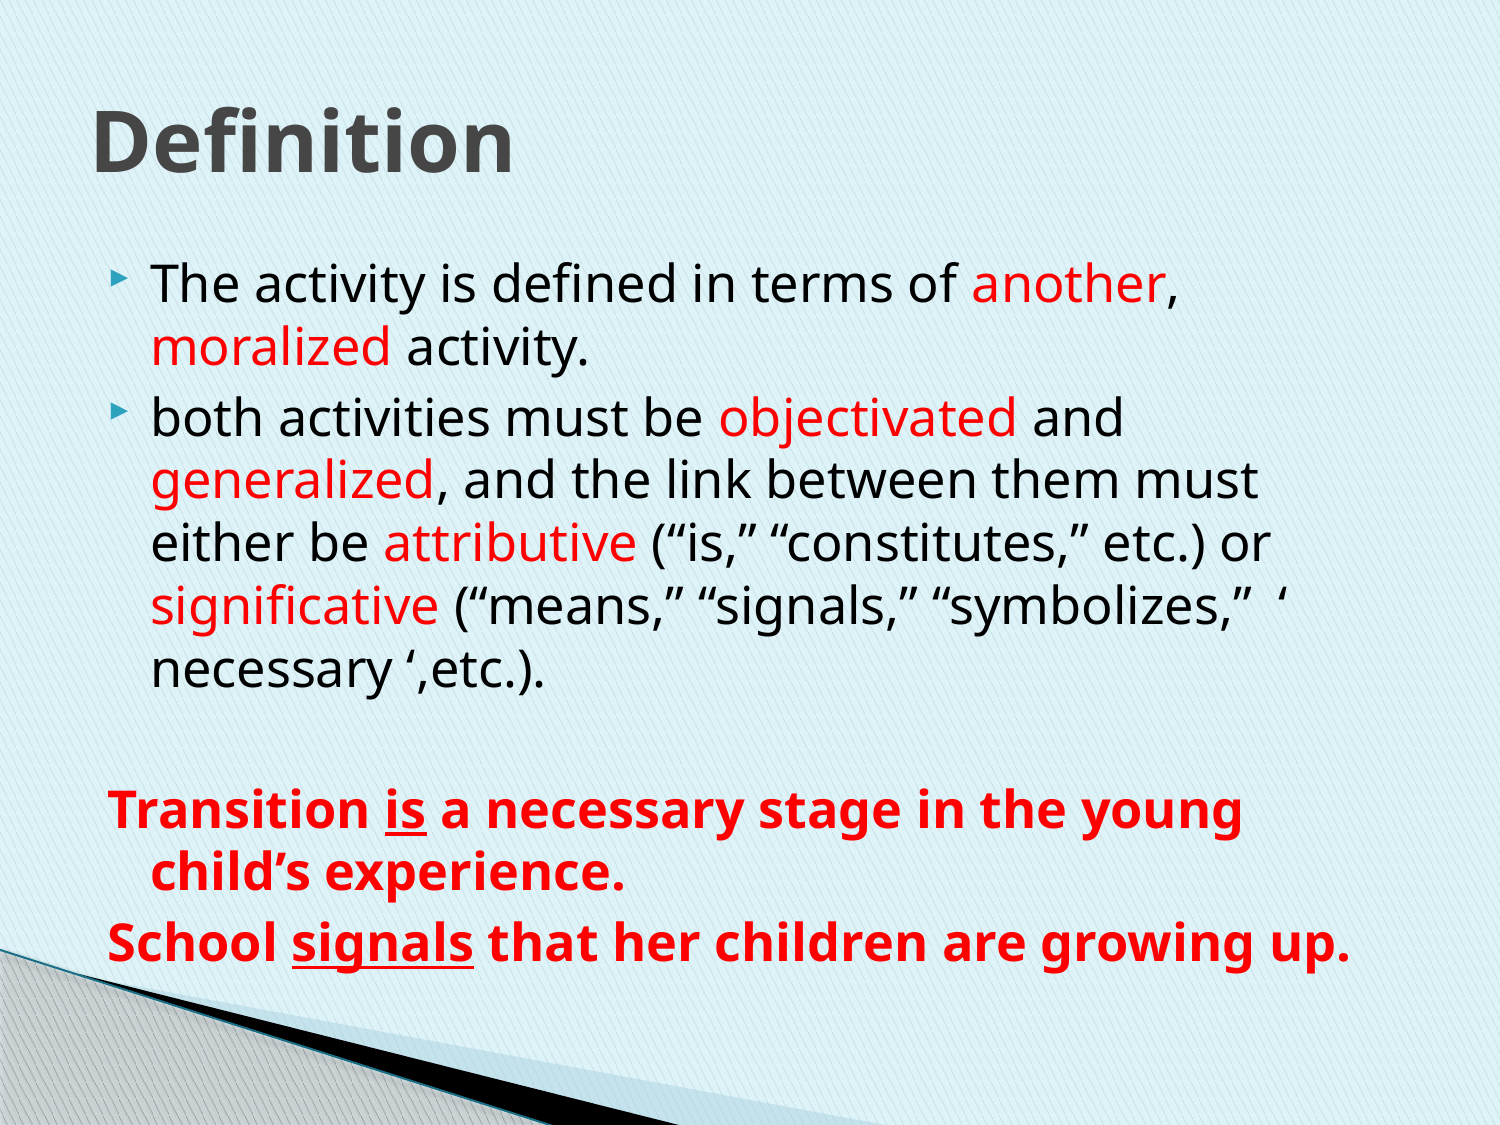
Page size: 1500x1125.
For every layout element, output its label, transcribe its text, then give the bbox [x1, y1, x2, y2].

list The activity is defined in terms of another, moralized activity. both activities must be objectivated and generalized, and the link between them must either be attributive (“is,” “constitutes,” etc.) or significative (“means,” “signals,” “symbolizes,” ‘ necessary ‘,etc.). Transition is a necessary stage in the young child’s experience. School signals that her children are growing up. [75, 243, 1425, 986]
title Definition [75, 45, 1425, 233]
